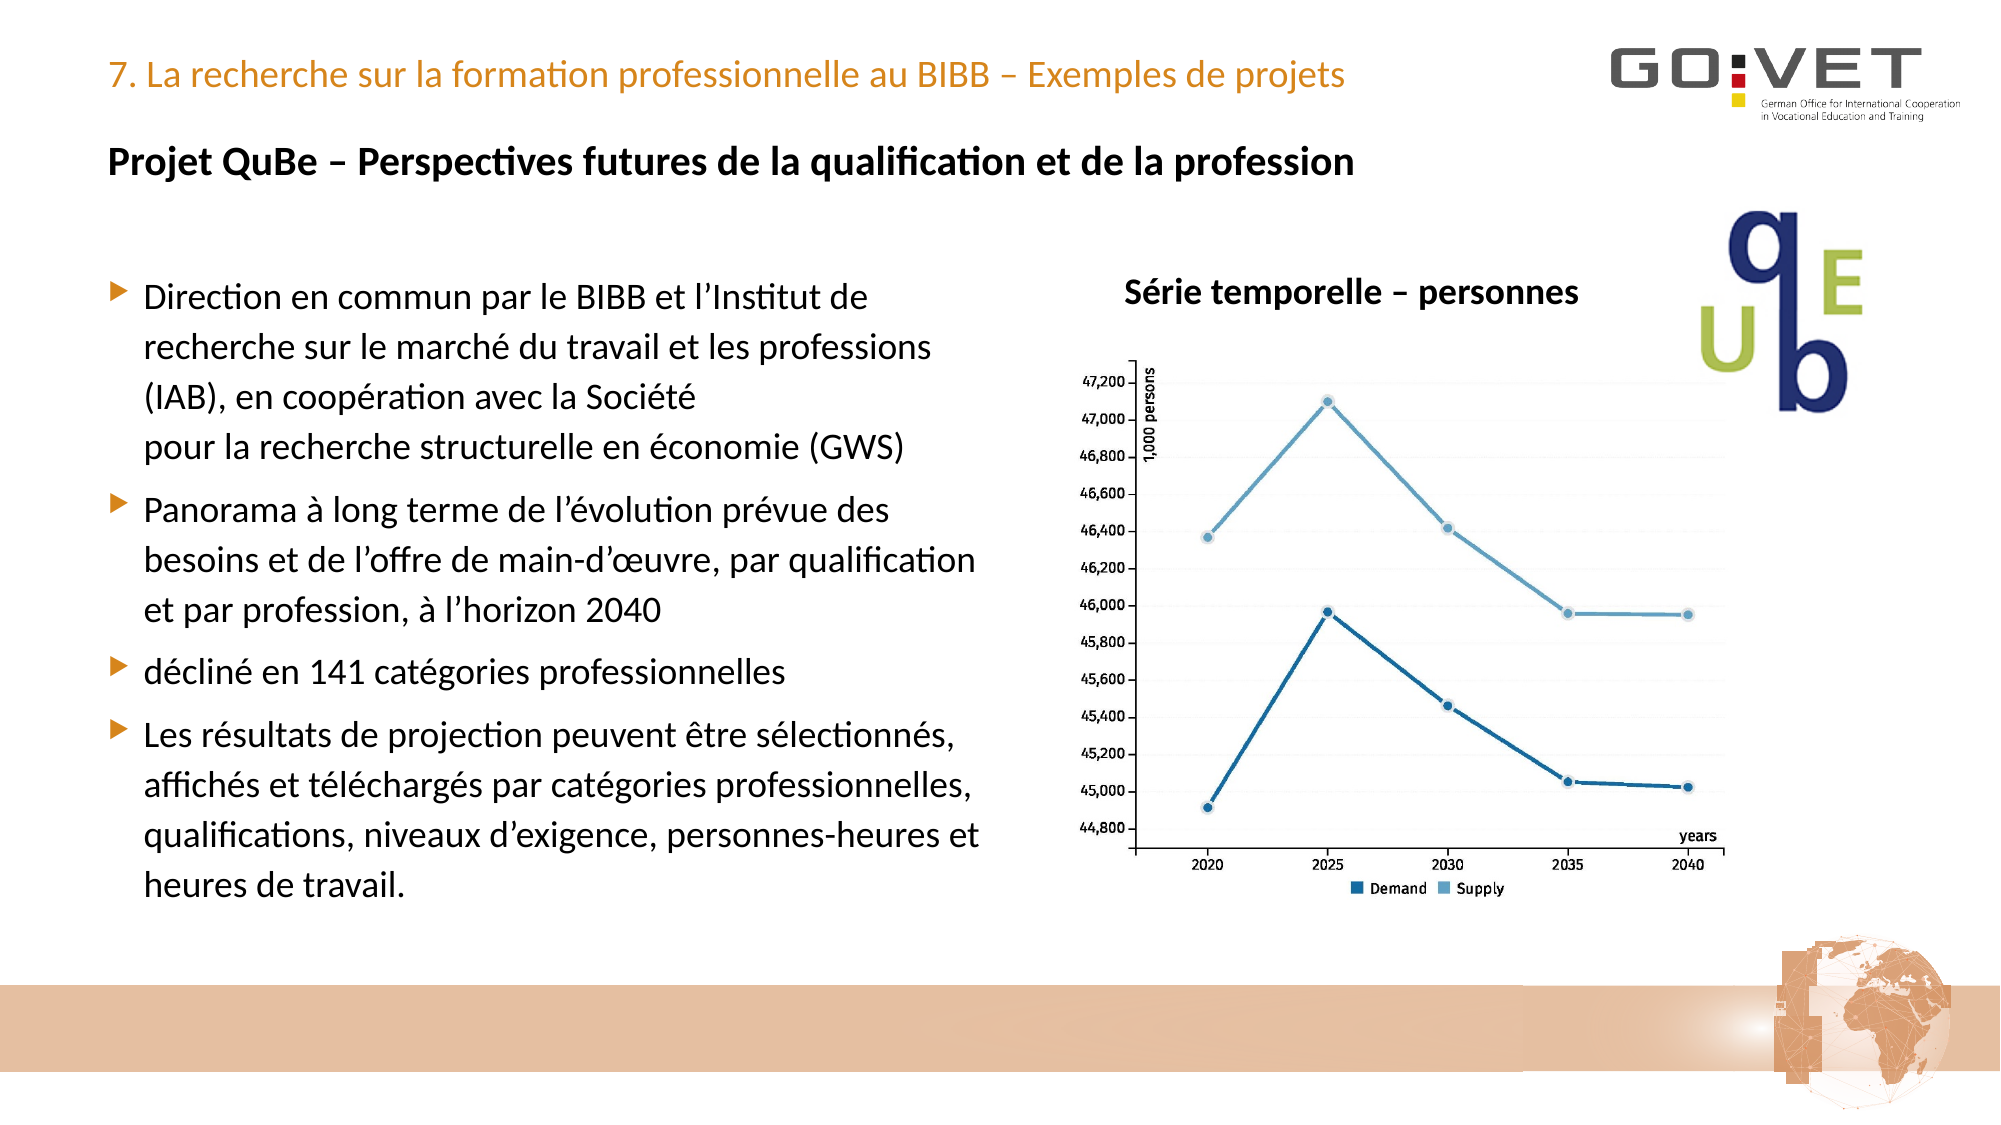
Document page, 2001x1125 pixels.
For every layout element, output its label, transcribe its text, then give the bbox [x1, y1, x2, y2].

text_box Série temporelle – personnes [1124, 267, 1649, 313]
text_box Direction en commun par le BIBB et l’Institut de recherche sur le marché du travail et les professions (IAB), en coopération avec la Société pour la recherche structurelle en économie (GWS) Panorama à long terme de l’évolution prévue des besoins et de l’offre de main-d’œuvre, par qualification et par profession, à l’horizon 2040 décliné en 141 catégories professionnelles Les résultats de projection peuvent être sélectionnés, affichés et téléchargés par catégories professionnelles, qualifications, niveaux d’exigence, personnes-heures et heures de travail. [108, 267, 1000, 905]
text_box Projet QuBe – Perspectives futures de la qualification et de la profession [108, 133, 1715, 184]
picture [1611, 48, 1960, 122]
picture [1019, 206, 1868, 915]
title 7. La recherche sur la formation professionnelle au BIBB – Exemples de projets [108, 48, 1585, 122]
